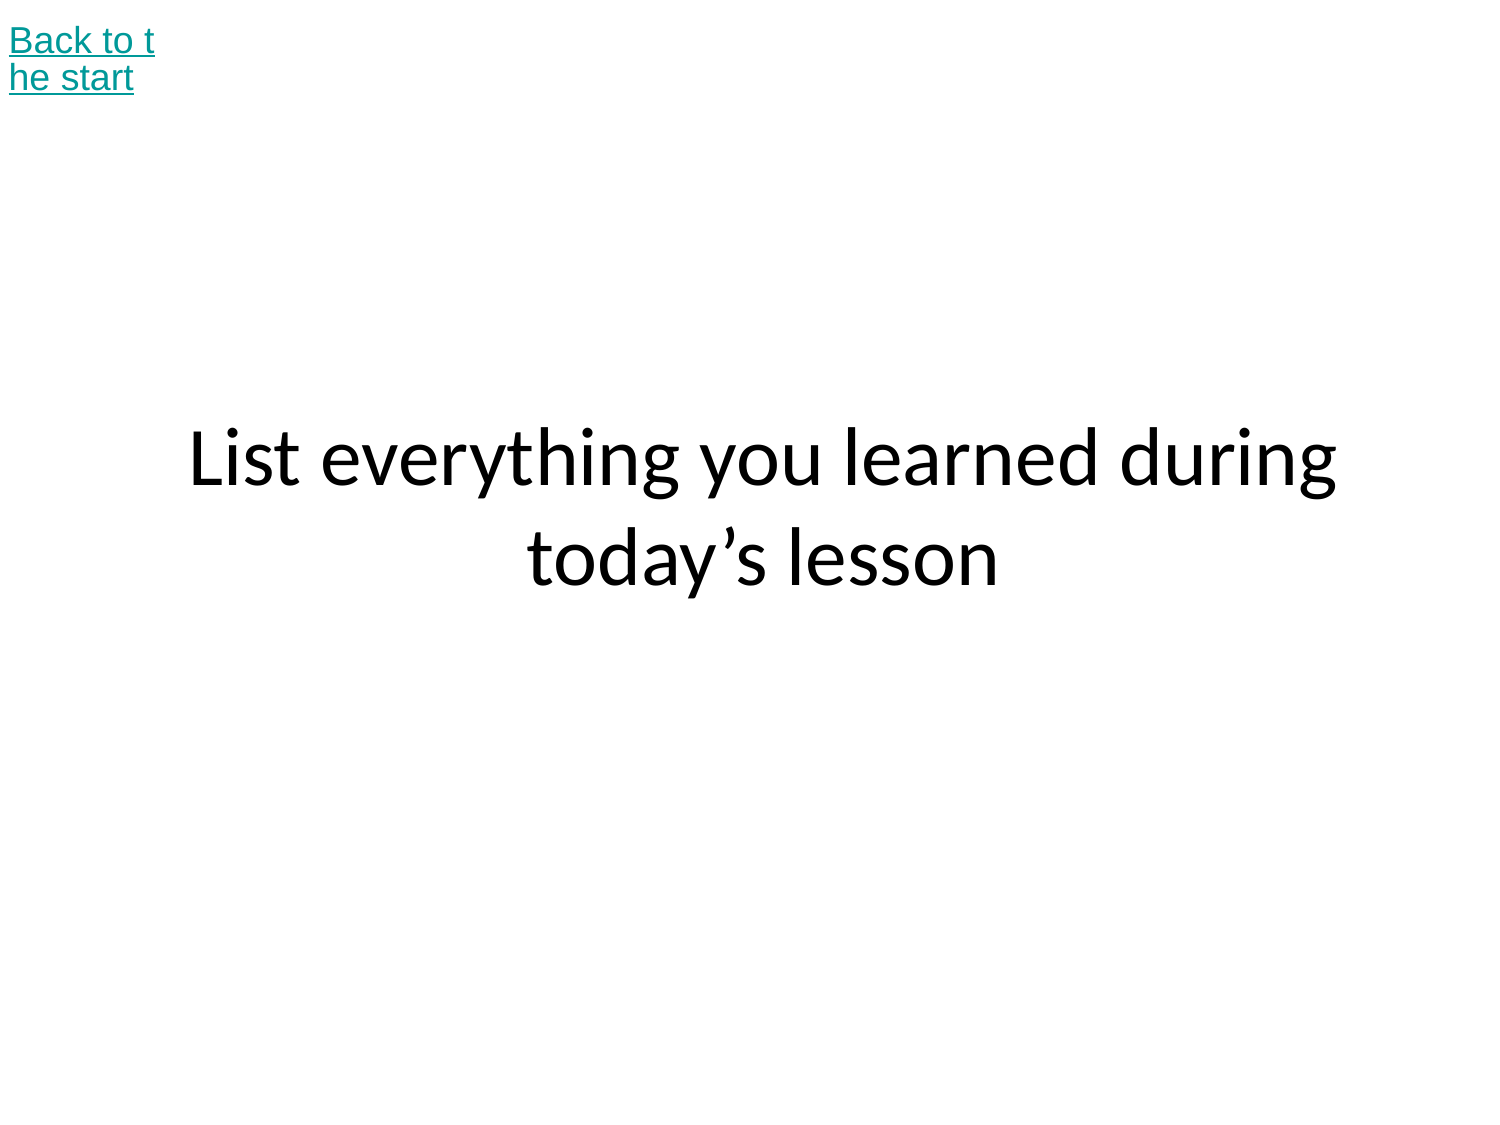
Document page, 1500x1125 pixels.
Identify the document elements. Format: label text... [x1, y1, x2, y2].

text_box Back to the start [0, 8, 184, 68]
title List everything you learned during today’s lesson [88, 408, 1439, 597]
